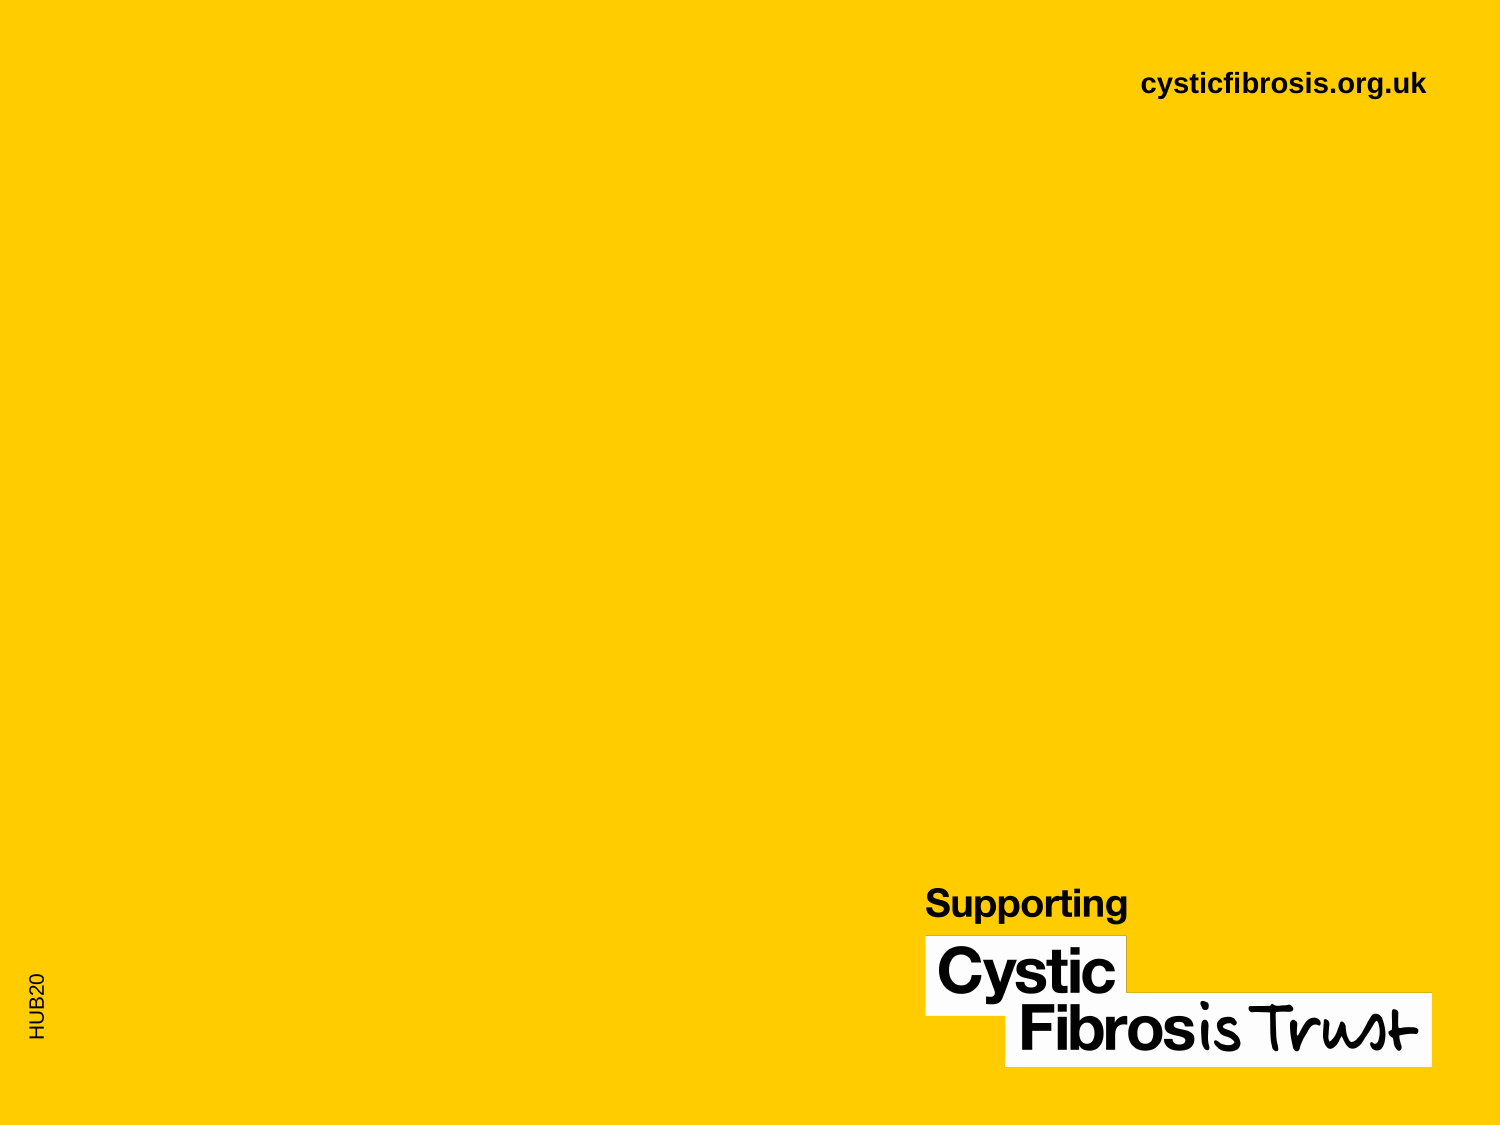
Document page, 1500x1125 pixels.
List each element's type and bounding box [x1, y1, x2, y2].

picture [905, 864, 1432, 1079]
